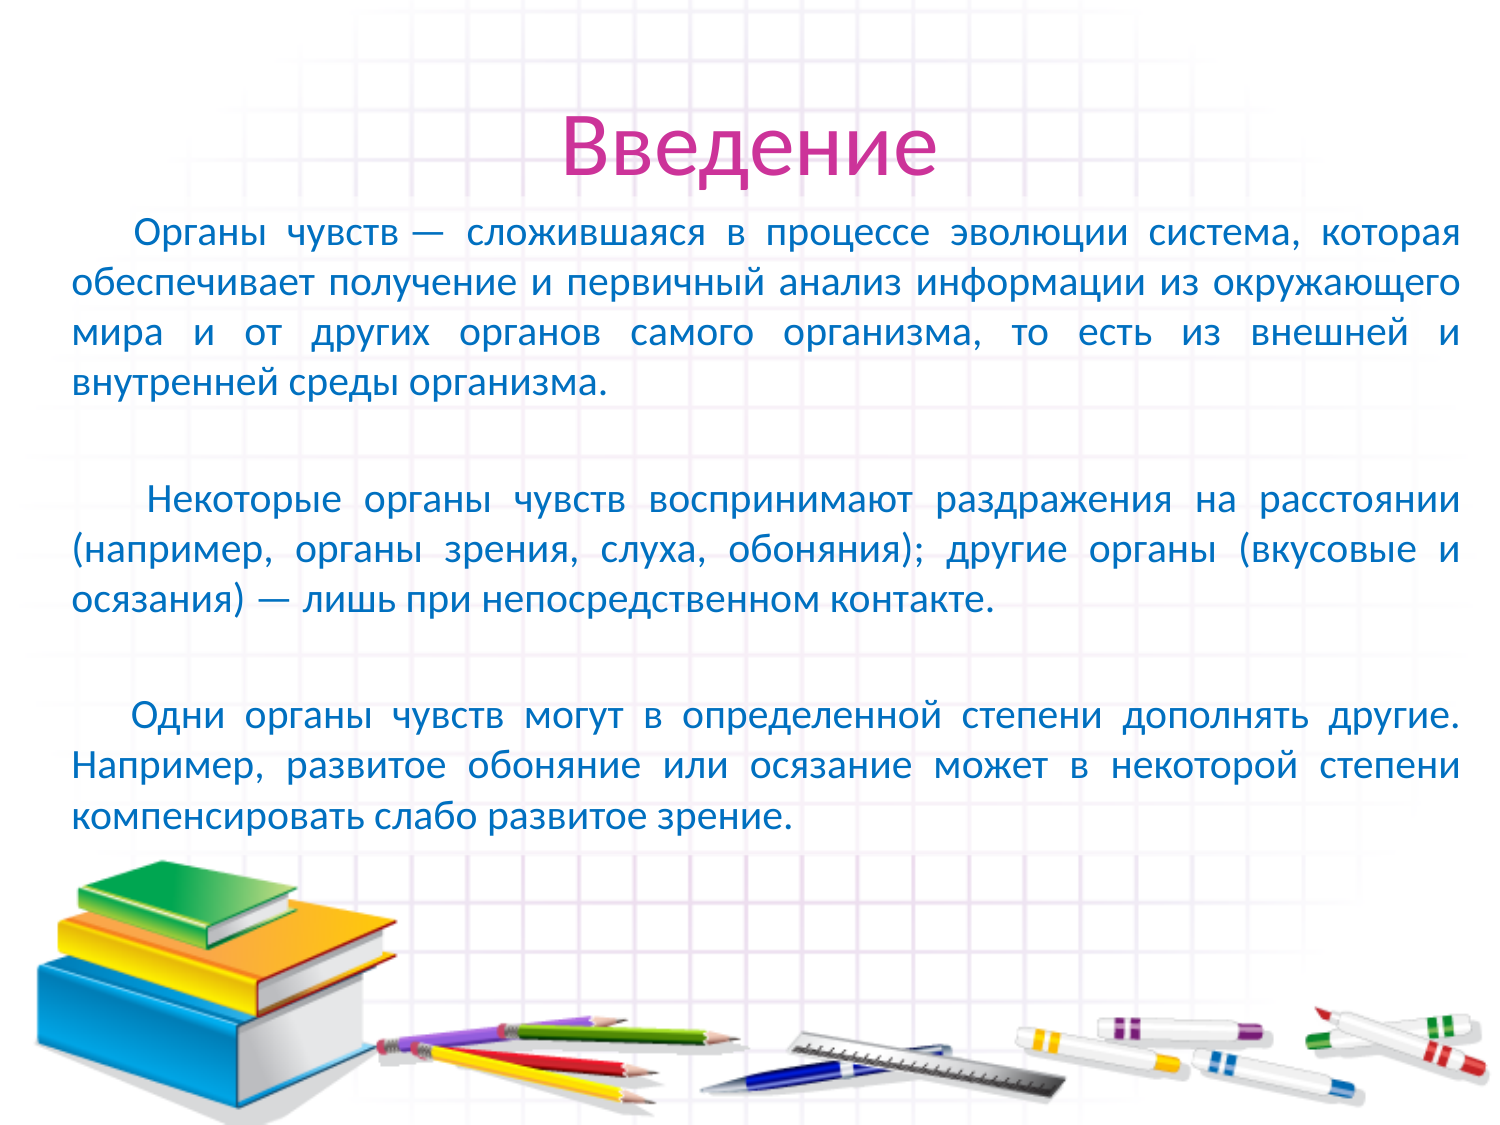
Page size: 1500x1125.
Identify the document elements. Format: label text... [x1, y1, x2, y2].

list Органы чувств — сложившаяся в процессе эволюции система, которая обеспечивает получение и первичный анализ информации из окружающего мира и от других органов самого организма, то есть из внешней и внутренней среды организма. Некоторые органы чувств воспринимают раздражения на расстоянии (например, органы зрения, слуха, обоняния); другие органы (вкусовые и осязания) — лишь при непосредственном контакте. Одни органы чувств могут в определенной степени дополнять другие. Например, развитое обоняние или осязание может в некоторой степени компенсировать слабо развитое зрение. [0, 196, 1477, 856]
picture [0, 0, 1500, 1125]
title Введение [74, 44, 1426, 196]
